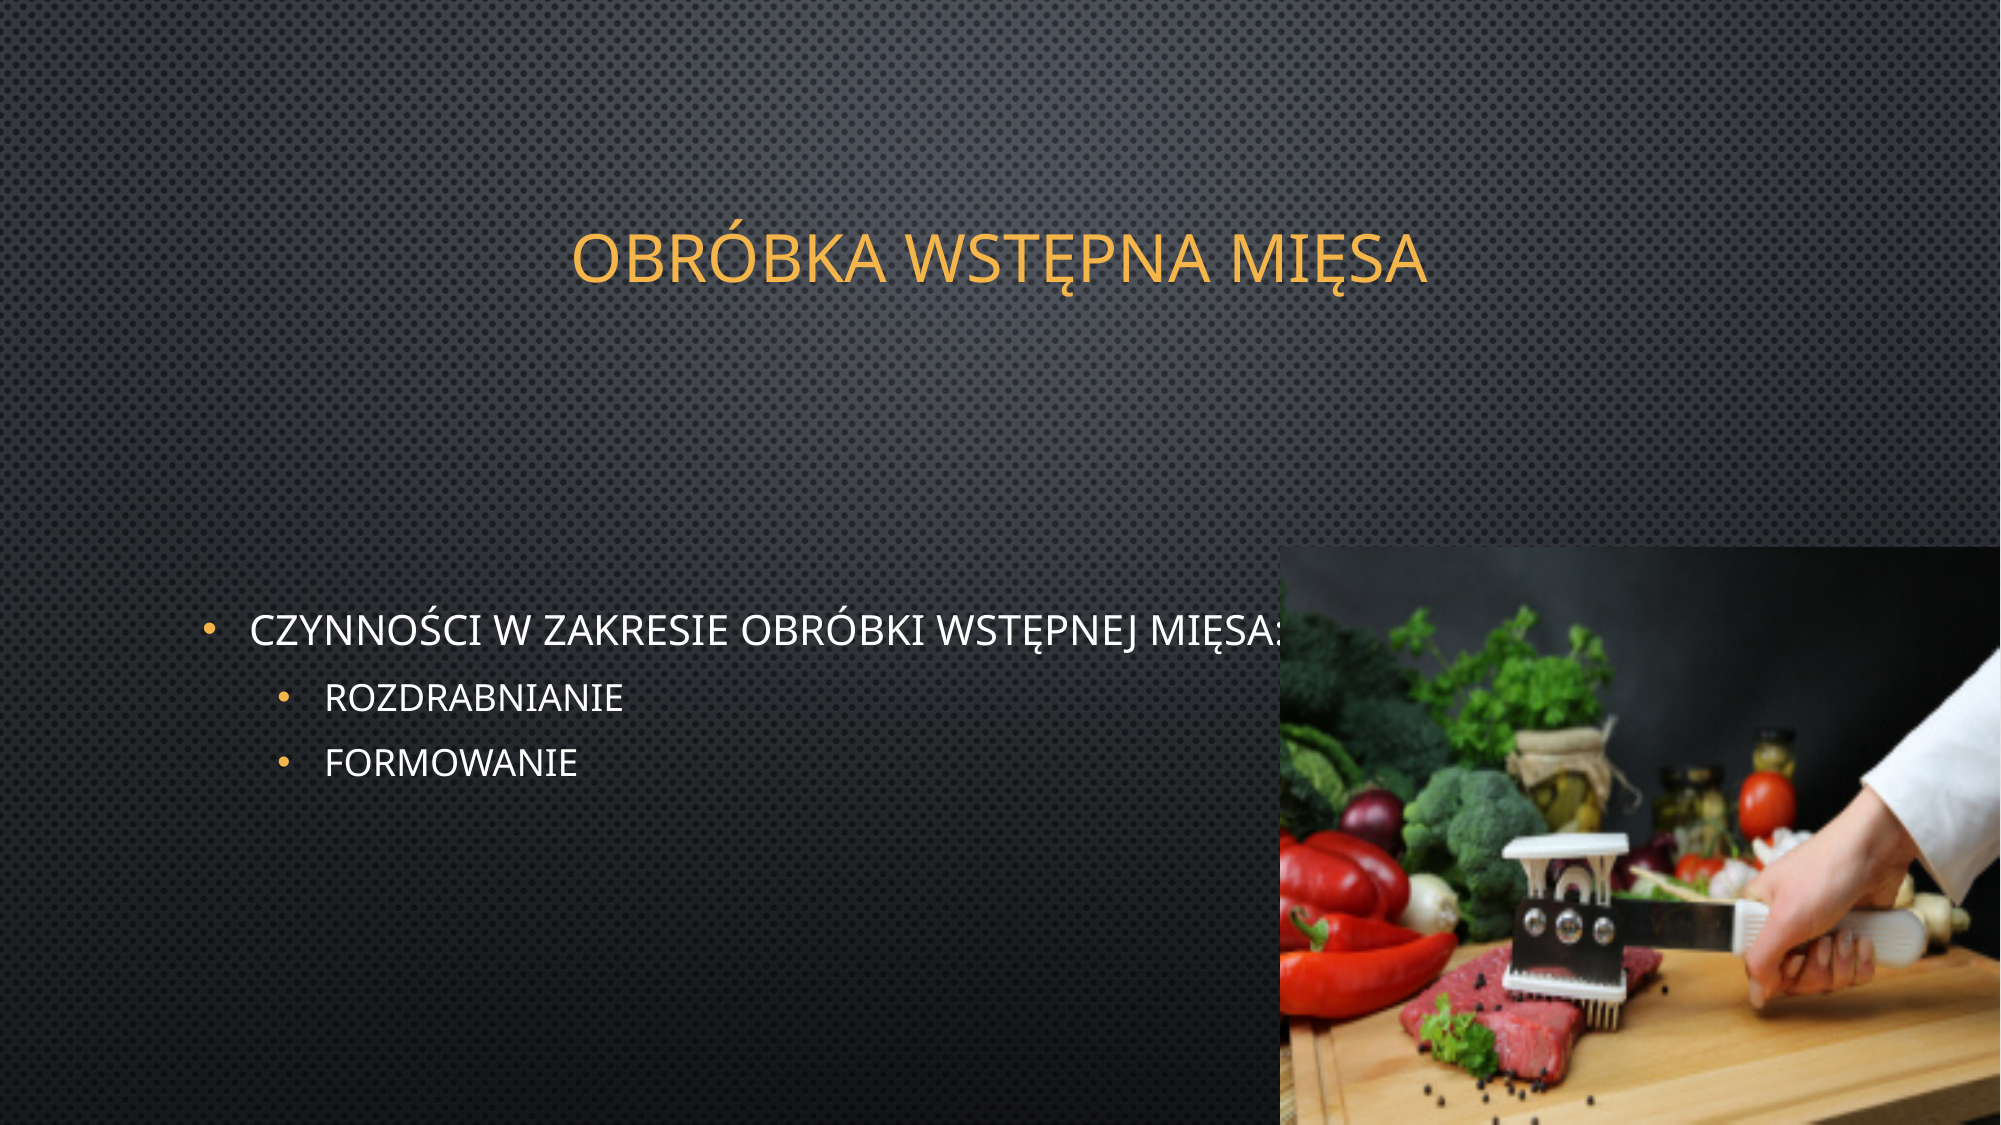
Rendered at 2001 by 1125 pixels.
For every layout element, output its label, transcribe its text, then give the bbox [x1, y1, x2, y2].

picture [1279, 547, 2000, 1125]
list Czynności w zakresie obróbki wstępnej mięsa: Rozdrabnianie formowanie [187, 437, 1813, 950]
title OBRÓBKA WSTĘPNA MIĘSA [187, 99, 1813, 413]
